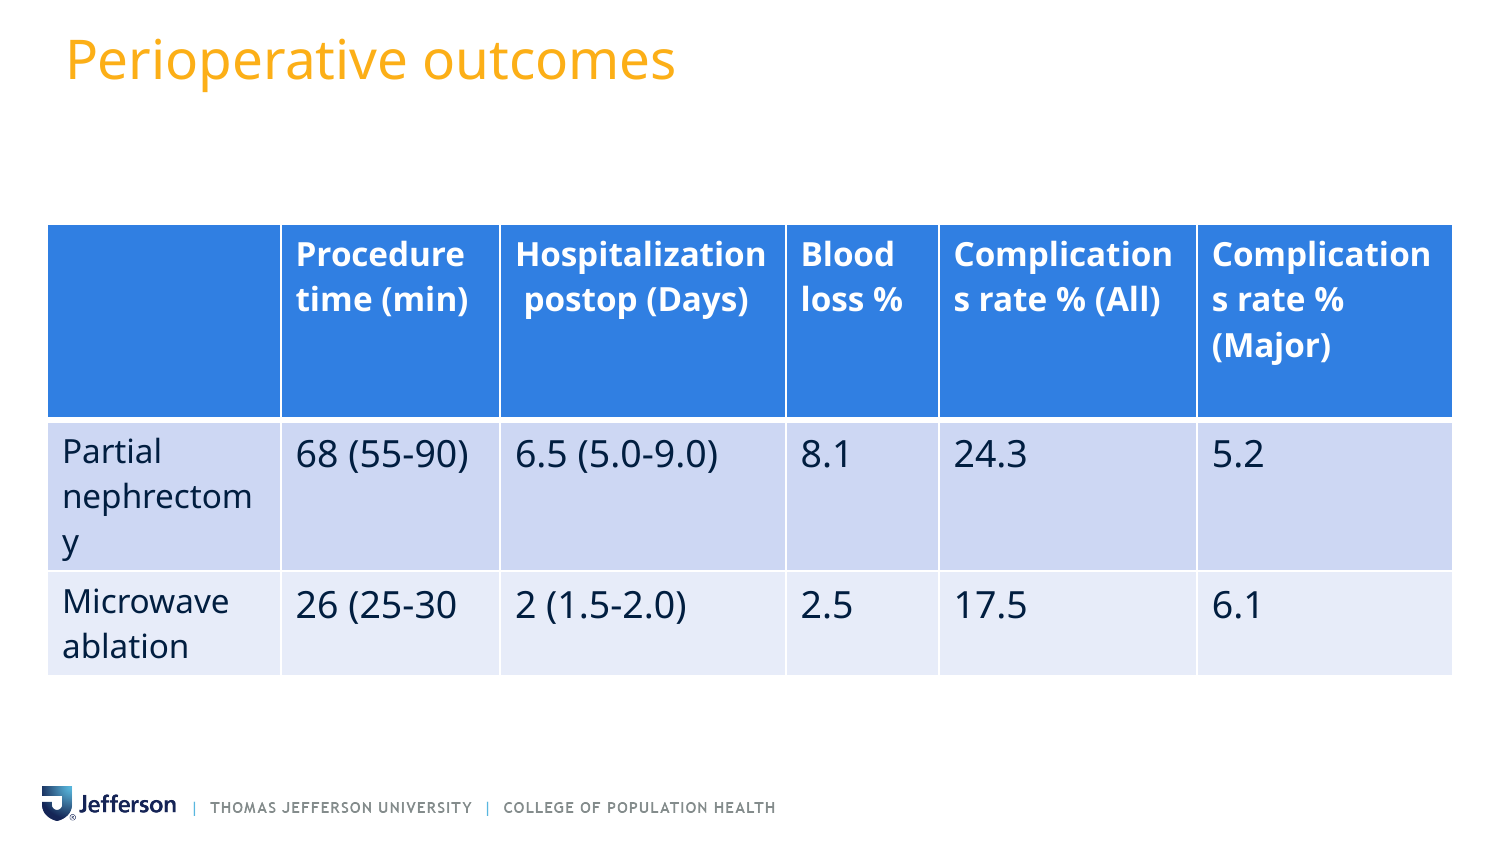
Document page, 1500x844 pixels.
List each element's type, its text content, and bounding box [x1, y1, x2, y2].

table_cell 24.3 [940, 423, 1196, 570]
table_cell 6.1 [1198, 572, 1452, 675]
table_cell 8.1 [787, 423, 938, 570]
table_cell 17.5 [940, 572, 1196, 675]
table_cell 2.5 [787, 572, 938, 675]
table_cell Microwave ablation [48, 572, 280, 675]
table_header Complications rate % (Major) [1198, 225, 1452, 417]
table_header Blood loss % [787, 225, 938, 417]
table_header Procedure time (min) [282, 225, 499, 417]
list [29, 97, 1380, 617]
title Perioperative outcomes [50, 17, 1400, 98]
table_cell 2 (1.5-2.0) [501, 572, 785, 675]
picture [0, 770, 1500, 844]
table_header Hospitalization postop (Days) [501, 225, 785, 417]
table_cell 5.2 [1198, 423, 1452, 570]
table_cell Partial nephrectomy [48, 423, 280, 570]
table_cell 6.5 (5.0-9.0) [501, 423, 785, 570]
table_header Complications rate % (All) [940, 225, 1196, 417]
table_cell 26 (25-30 [282, 572, 499, 675]
table_cell 68 (55-90) [282, 423, 499, 570]
table_header [48, 225, 280, 417]
